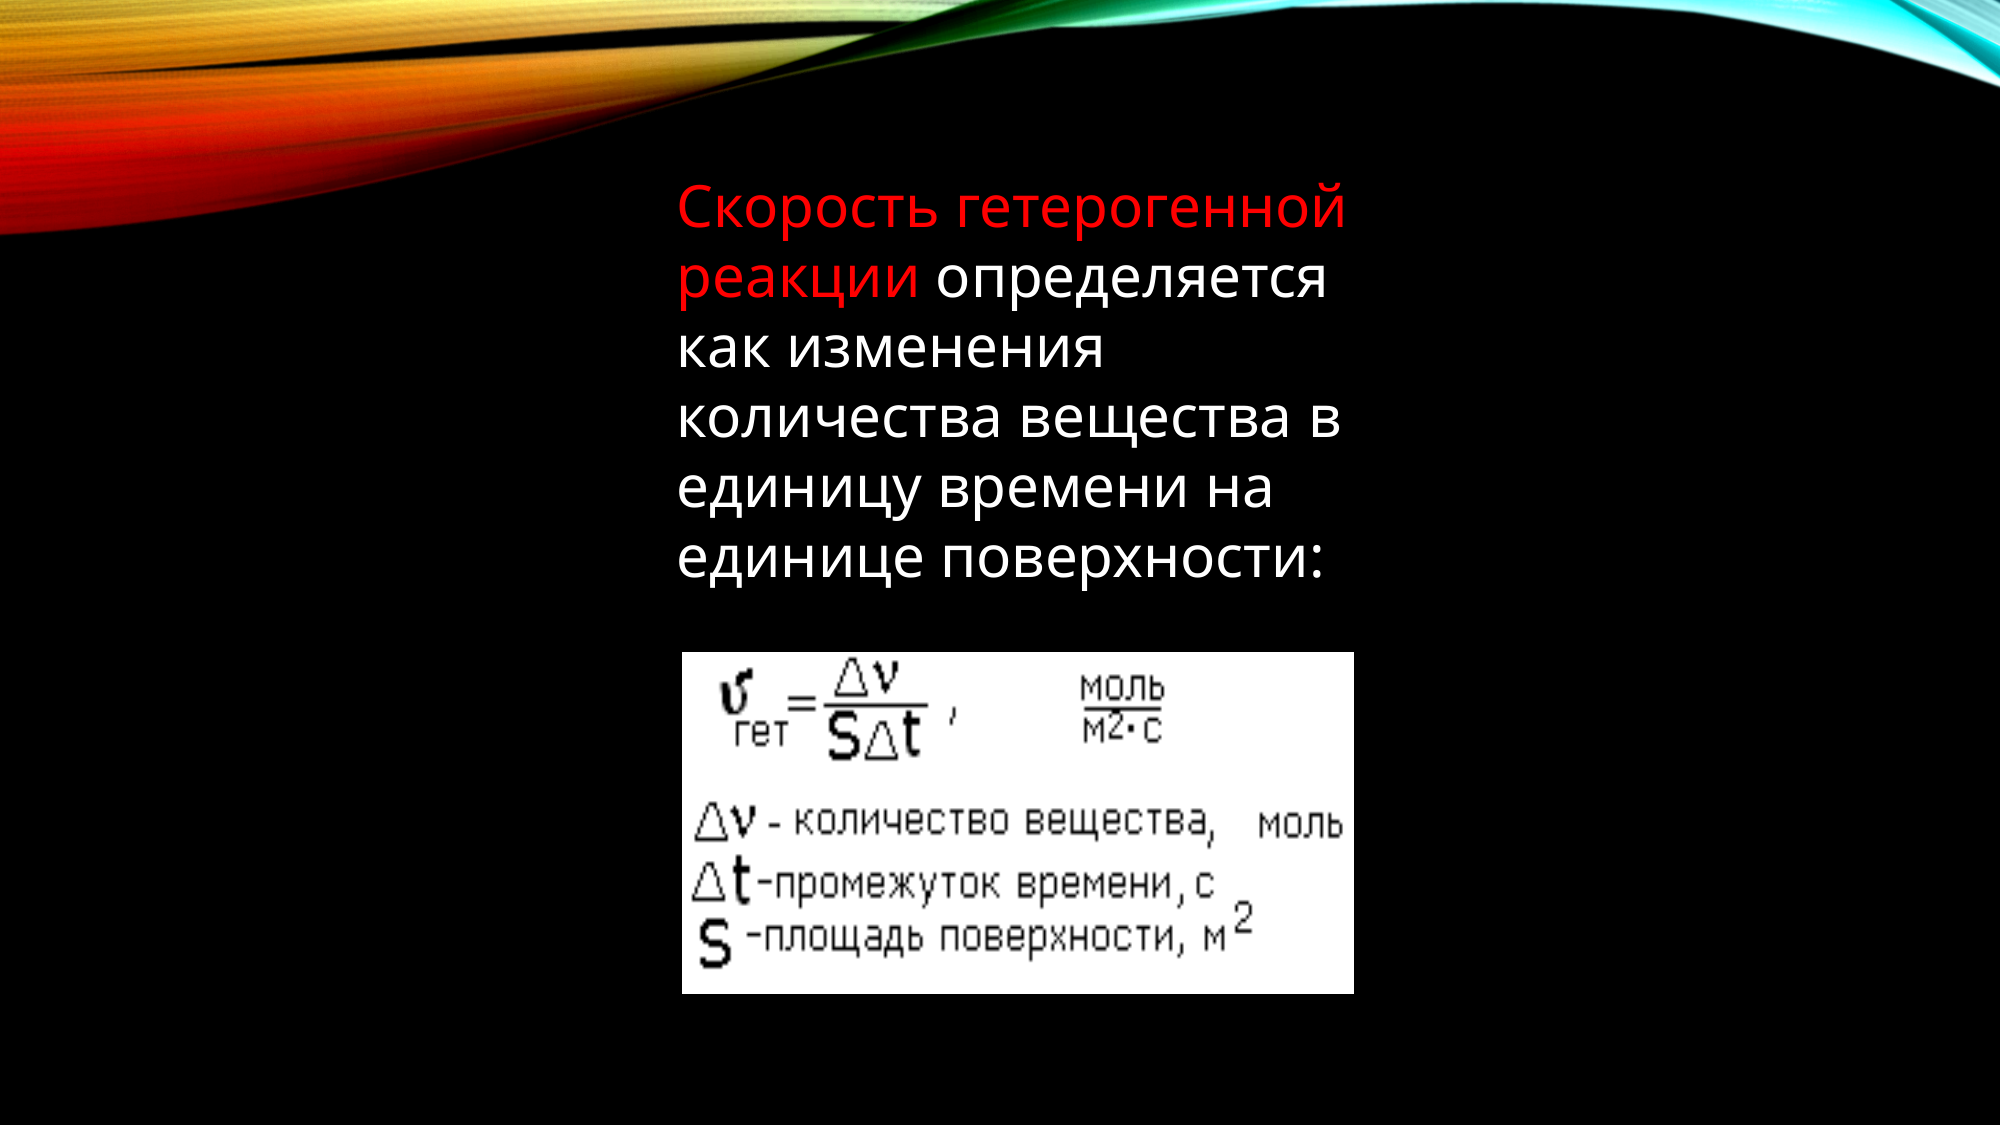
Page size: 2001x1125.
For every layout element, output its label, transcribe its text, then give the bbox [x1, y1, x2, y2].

text_box Скорость гетерогенной реакции определяется как изменения количества вещества в единицу времени на единице поверхности: [662, 162, 1374, 597]
picture [0, 0, 2000, 237]
picture [682, 652, 1354, 994]
